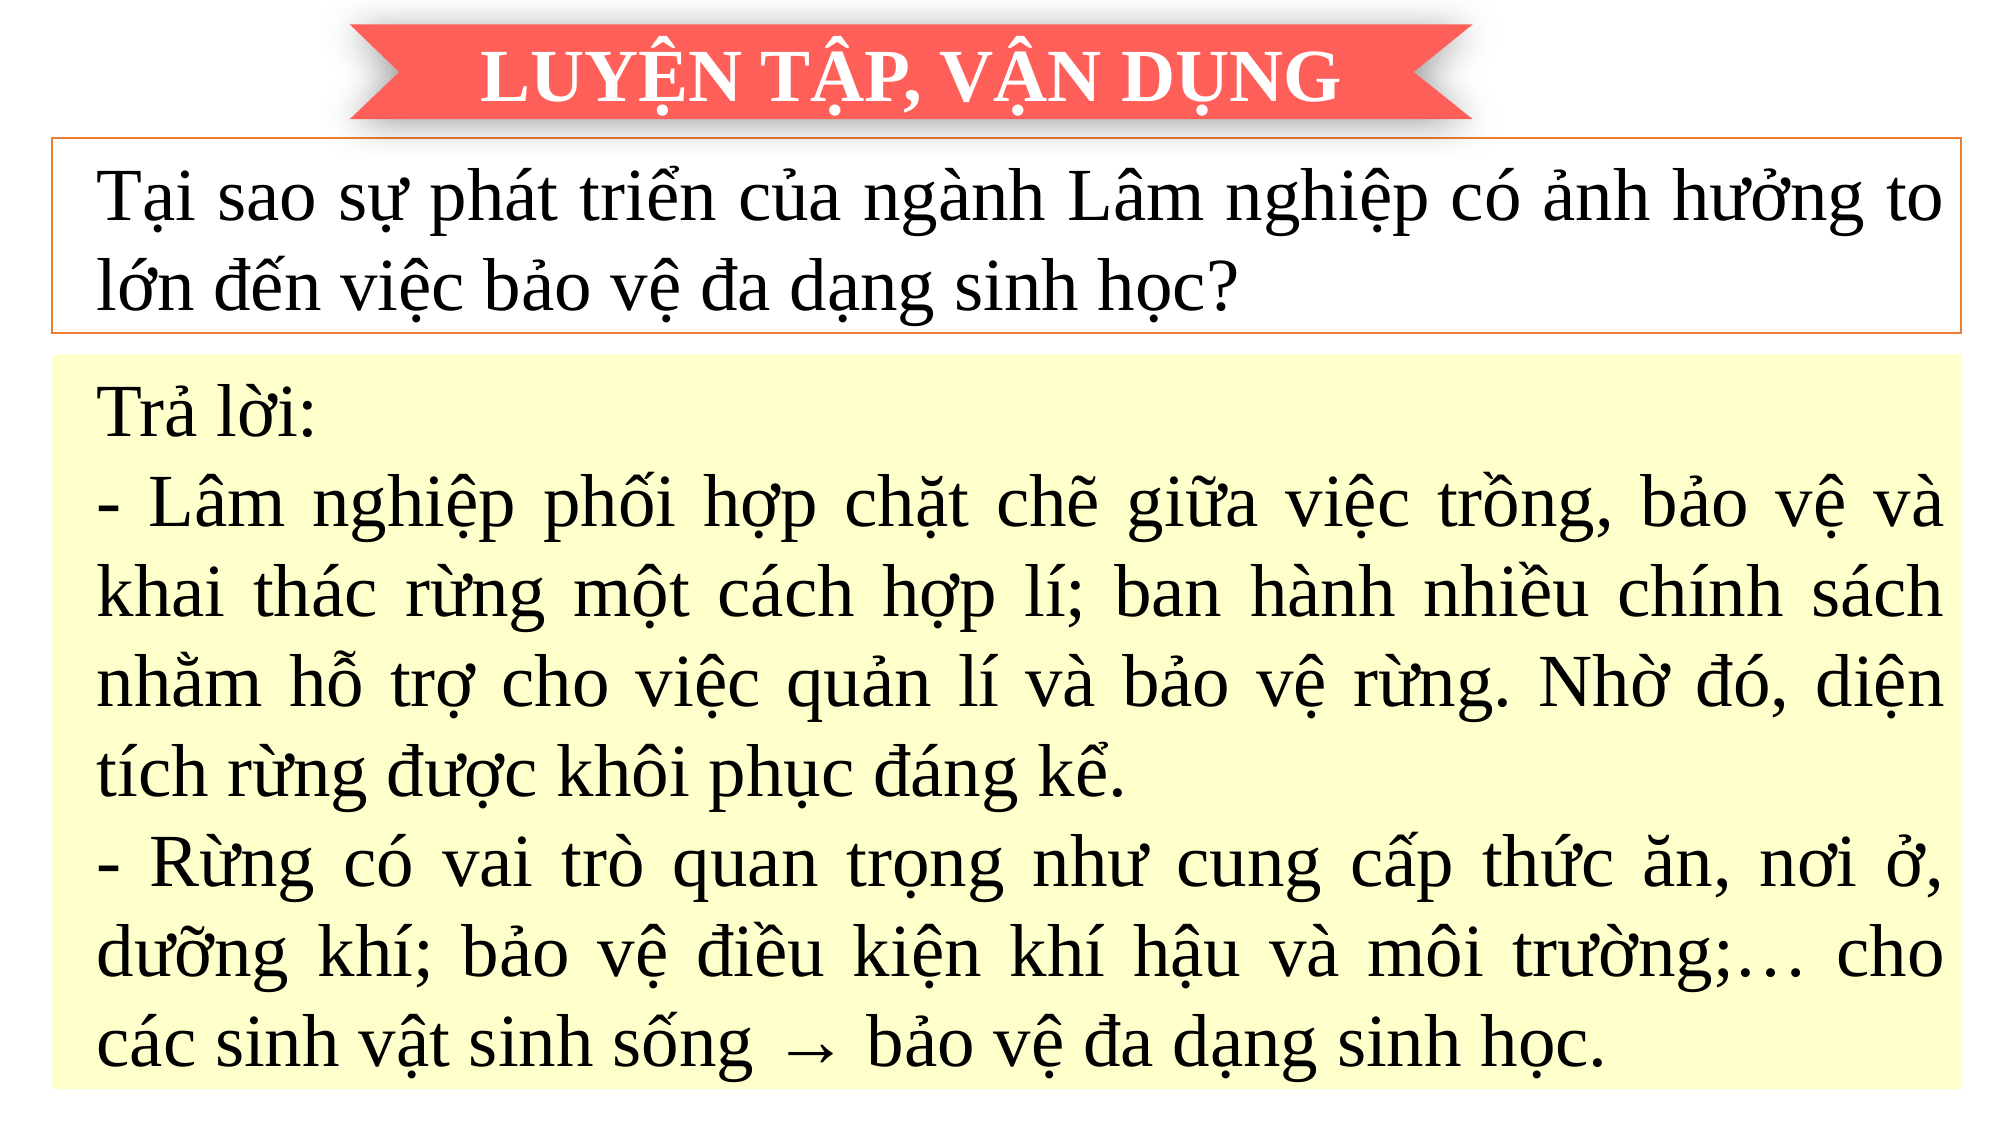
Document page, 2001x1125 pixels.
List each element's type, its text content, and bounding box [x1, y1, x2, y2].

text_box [349, 19, 1473, 126]
text_box Tại sao sự phát triển của ngành Lâm nghiệp có ảnh hưởng to lớn đến việc bảo vệ đa dạng sinh học? [51, 137, 1962, 334]
text_box Trả lời: - Lâm nghiệp phối hợp chặt chẽ giữa việc trồng, bảo vệ và khai thác rừng một cách hợp lí; ban hành nhiều chính sách nhằm hỗ trợ cho việc quản lí và bảo vệ rừng. Nhờ đó, diện tích rừng được khôi phục đáng kể. - Rừng có vai trò quan trọng như cung cấp thức ăn, nơi ở, dưỡng khí; bảo vệ điều kiện khí hậu và môi trường;… cho các sinh vật sinh sống → bảo vệ đa dạng sinh học. [52, 354, 1962, 1090]
